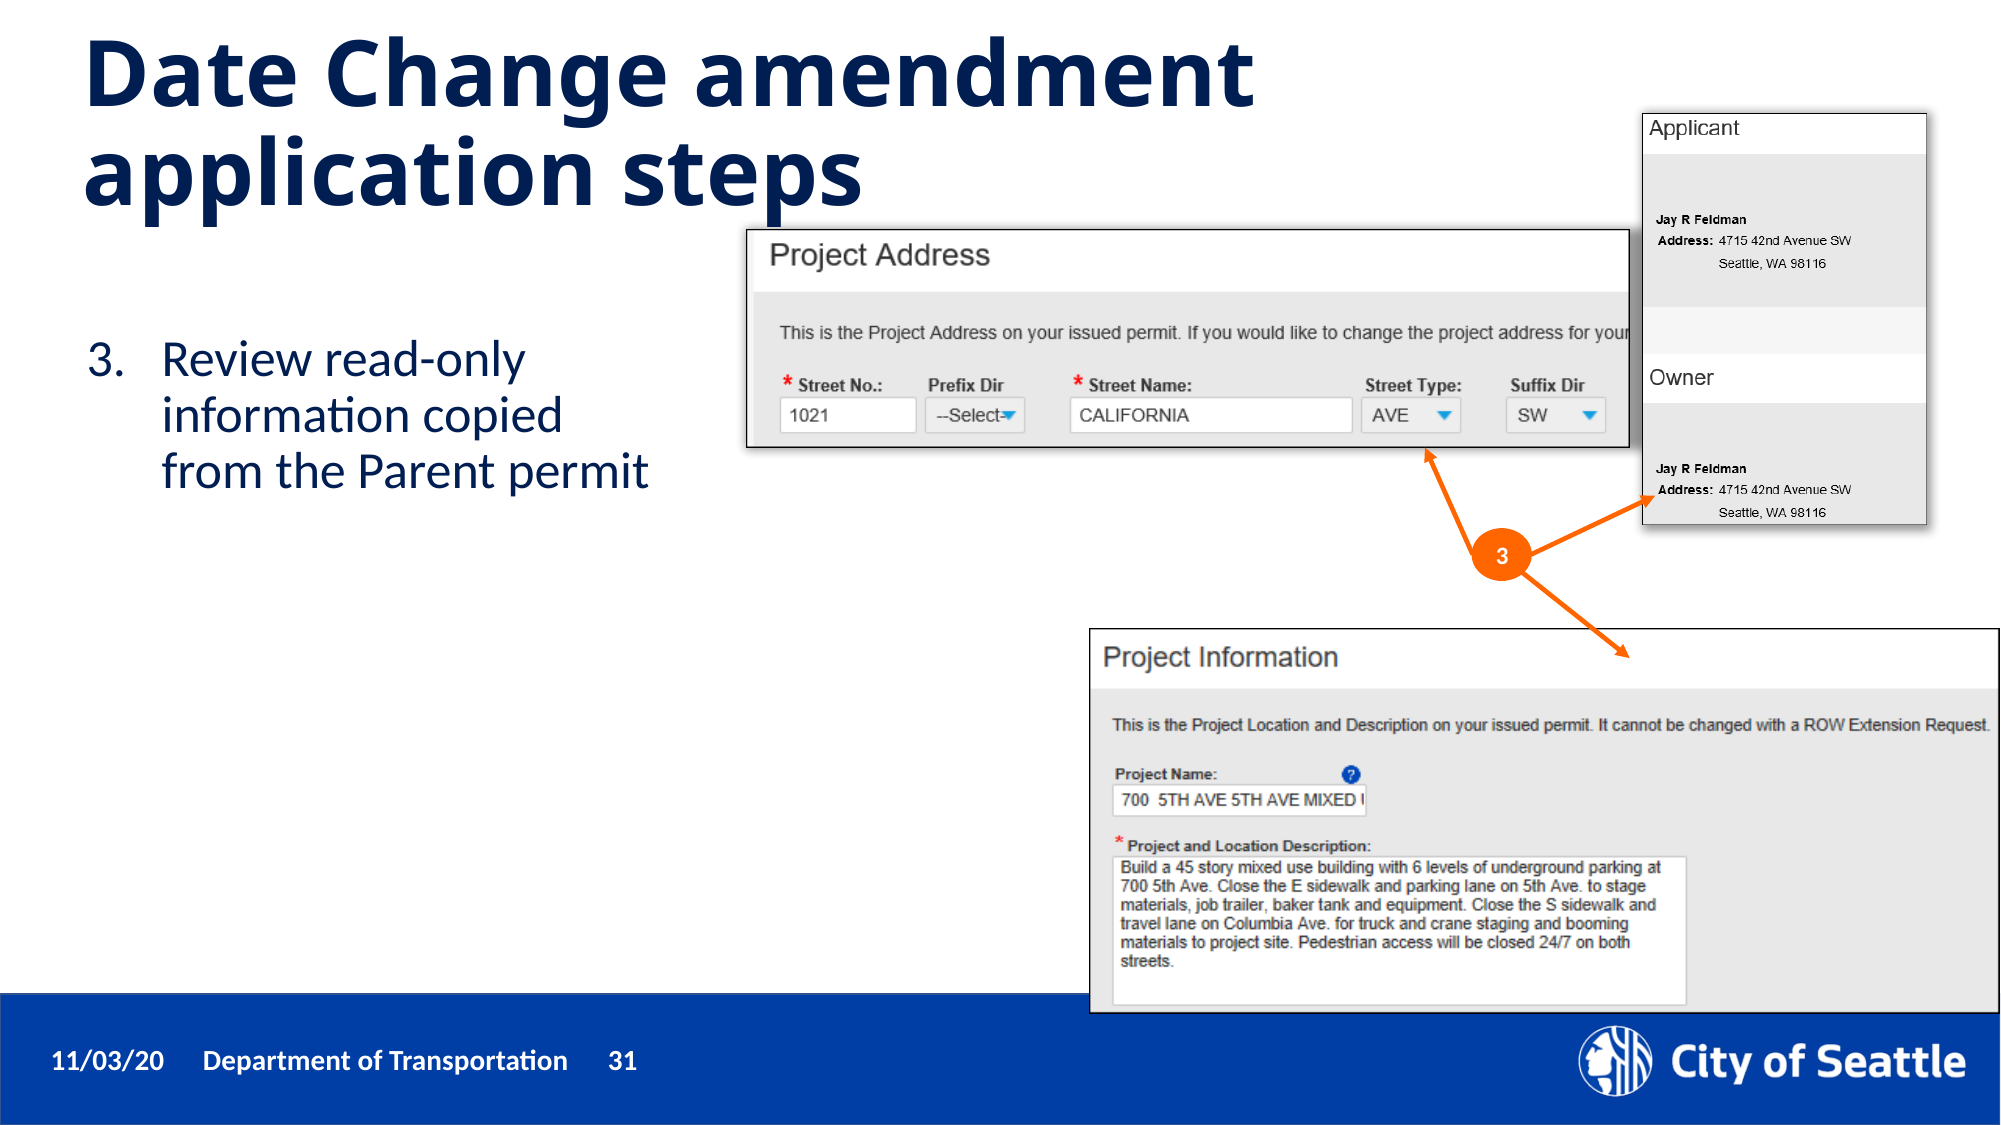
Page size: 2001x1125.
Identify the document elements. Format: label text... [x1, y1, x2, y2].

text_box 3 [1471, 528, 1532, 581]
title Date Change amendment application steps [67, 17, 1630, 235]
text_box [1424, 447, 1482, 537]
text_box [1522, 572, 1630, 659]
picture [746, 229, 1630, 448]
picture [1642, 113, 1927, 525]
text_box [1530, 495, 1656, 555]
picture [1089, 628, 2000, 1125]
text_box Review read-only information copied from the Parent permit [15, 323, 693, 869]
